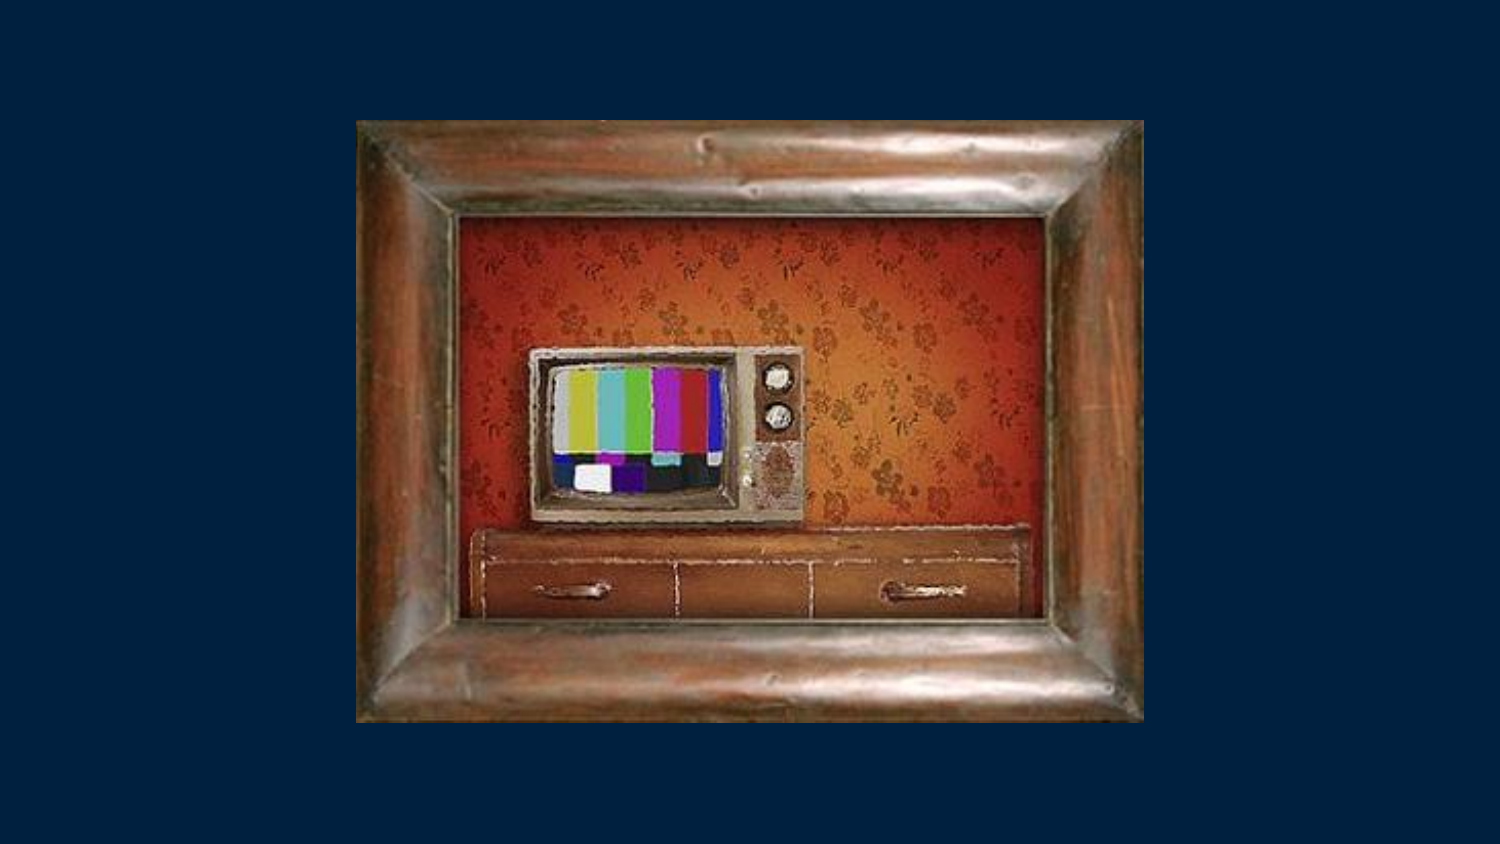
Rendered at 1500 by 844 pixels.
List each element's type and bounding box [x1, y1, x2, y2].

picture [356, 120, 1144, 724]
